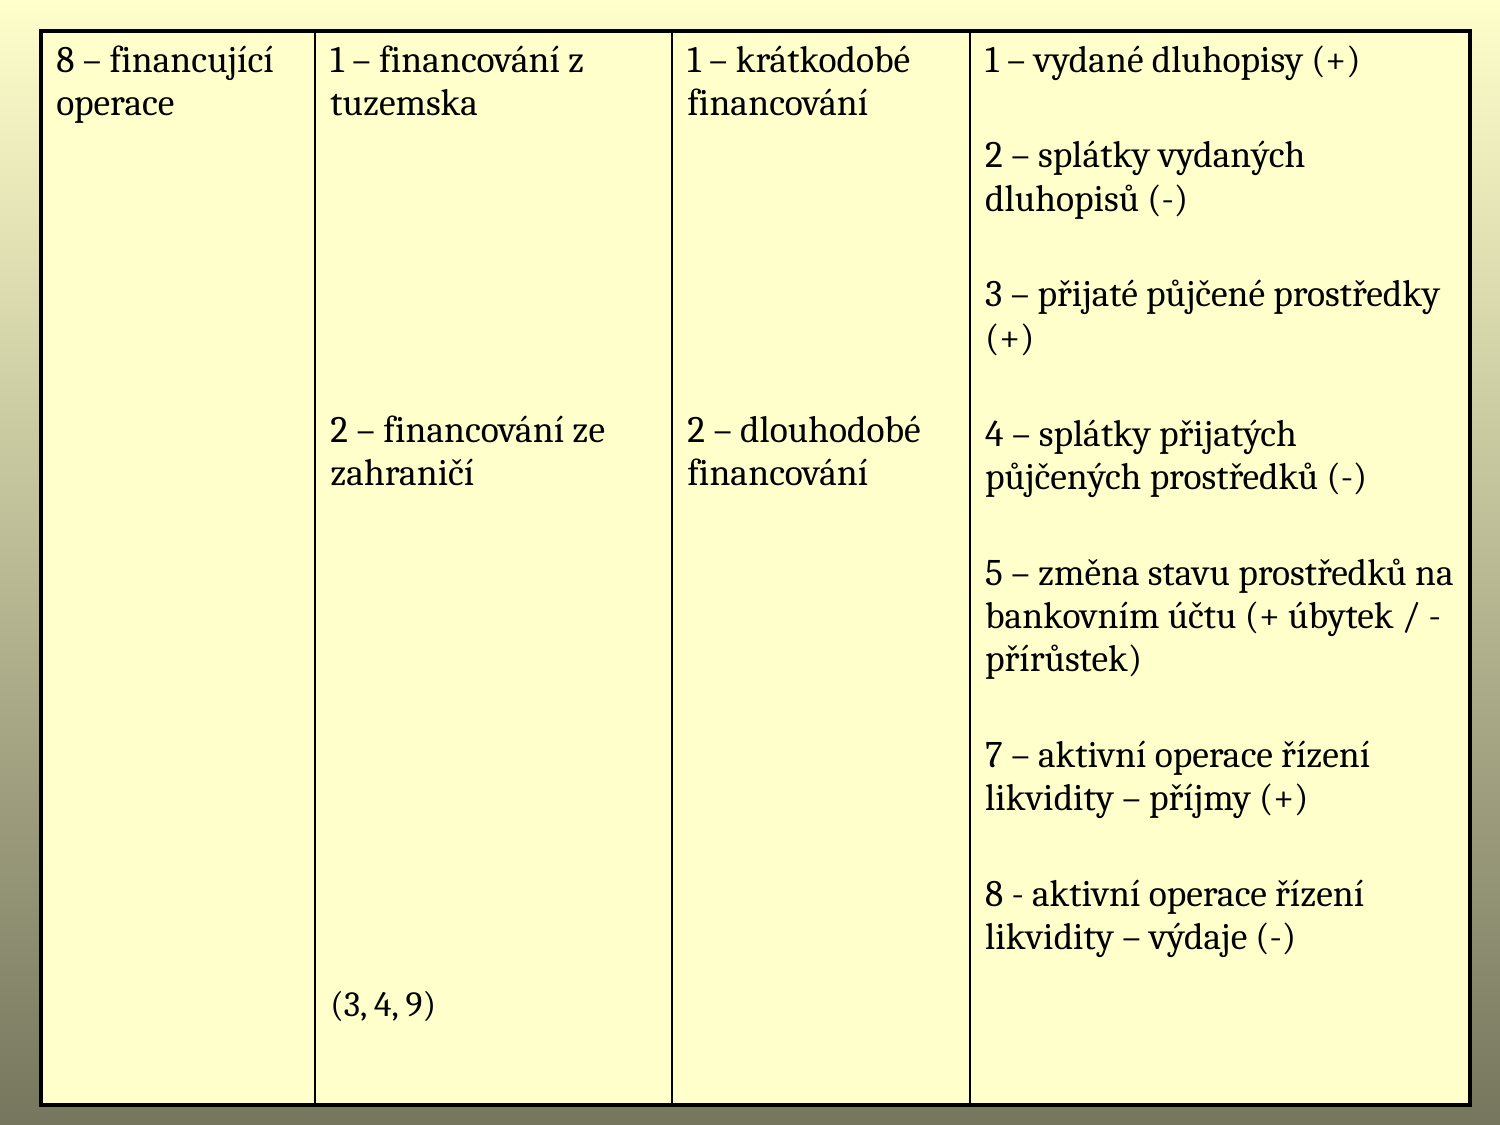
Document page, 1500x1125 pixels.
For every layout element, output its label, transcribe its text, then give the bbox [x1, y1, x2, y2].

table_header 8 – financující operace [43, 33, 314, 1103]
table_header 1 – financování z tuzemska 2 – financování ze zahraničí (3, 4, 9) [316, 33, 671, 1103]
table_header 1 – vydané dluhopisy (+) 2 – splátky vydaných dluhopisů (-) 3 – přijaté půjčené prostředky (+) 4 – splátky přijatých půjčených prostředků (-) 5 – změna stavu prostředků na bankovním účtu (+ úbytek / - přírůstek) 7 – aktivní operace řízení likvidity – příjmy (+) 8 - aktivní operace řízení likvidity – výdaje (-) [971, 33, 1468, 1103]
table_header 1 – krátkodobé financování 2 – dlouhodobé financování [673, 33, 969, 1103]
